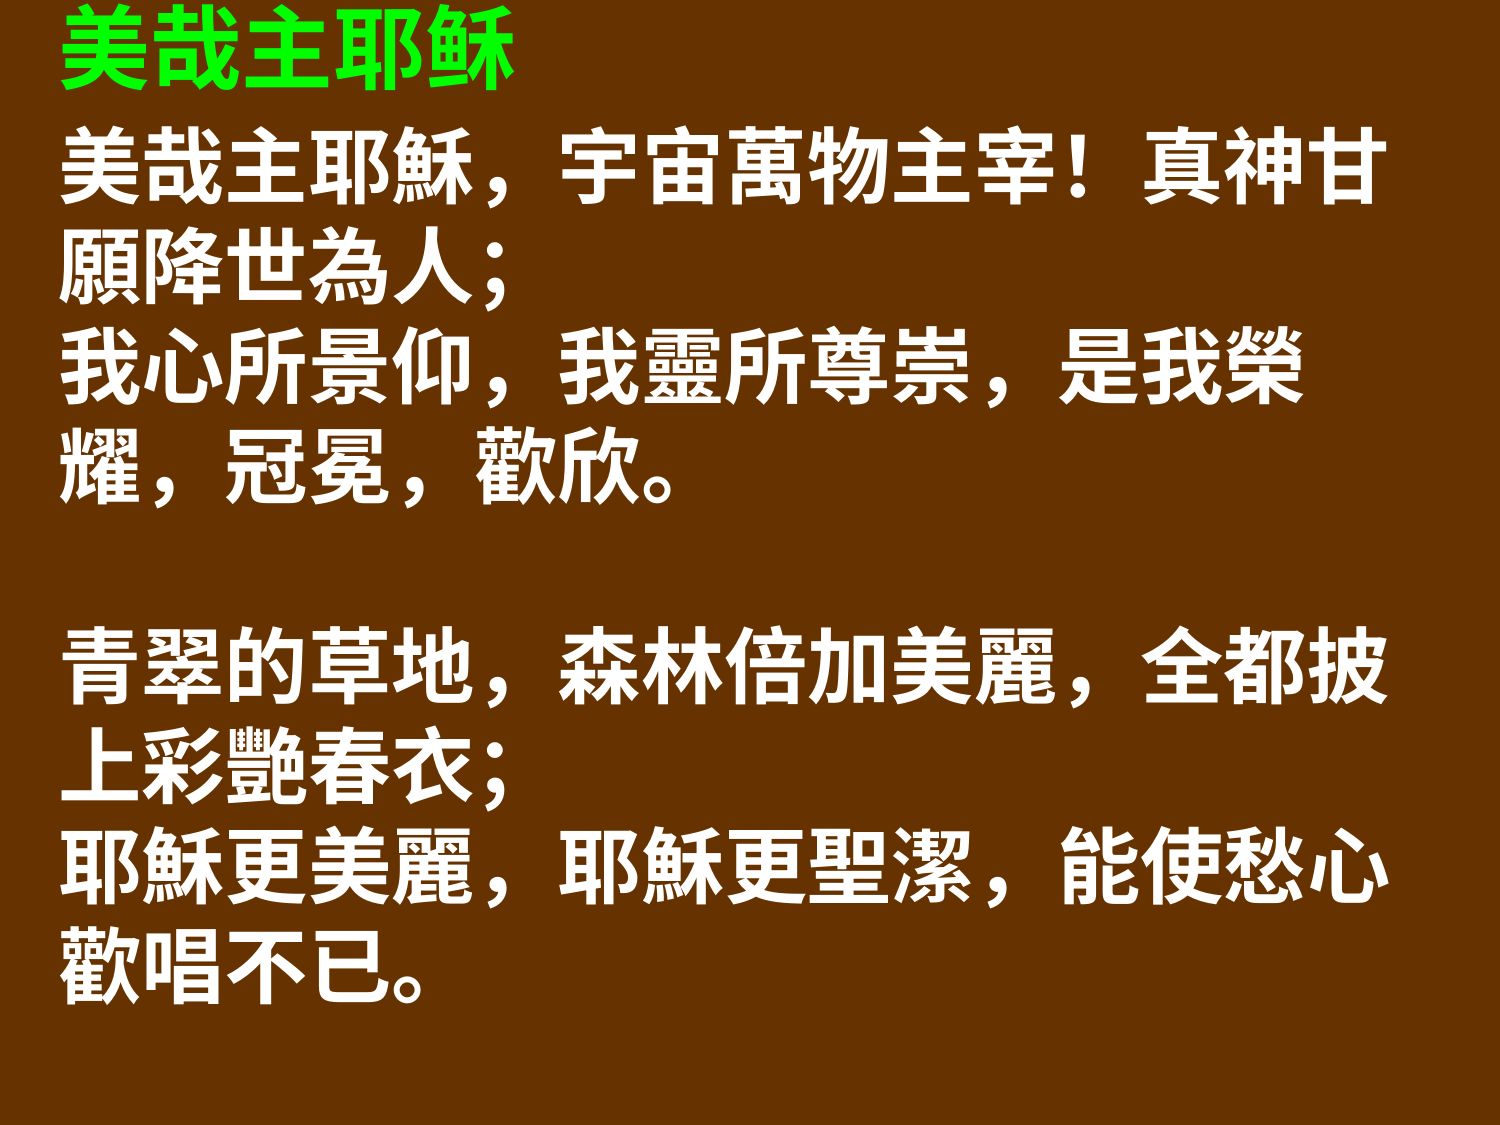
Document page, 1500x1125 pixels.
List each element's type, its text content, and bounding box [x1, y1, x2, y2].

text_box 美哉主耶稣 美哉主耶穌，宇宙萬物主宰！真神甘願降世為人； 我心所景仰，我靈所尊崇，是我榮耀，冠冕，歡欣。 青翠的草地，森林倍加美麗，全都披上彩艷春衣； 耶穌更美麗，耶穌更聖潔，能使愁心歡唱不已。 明麗的陽光，月亮倍覺清朗，繁星點點燦爛閃耀； 耶穌更輝煌，耶穌更皎潔，天使榮光不足比較。 榮美的救主，統管萬國萬民，祂是神子又是人子； [24, 0, 1463, 1125]
